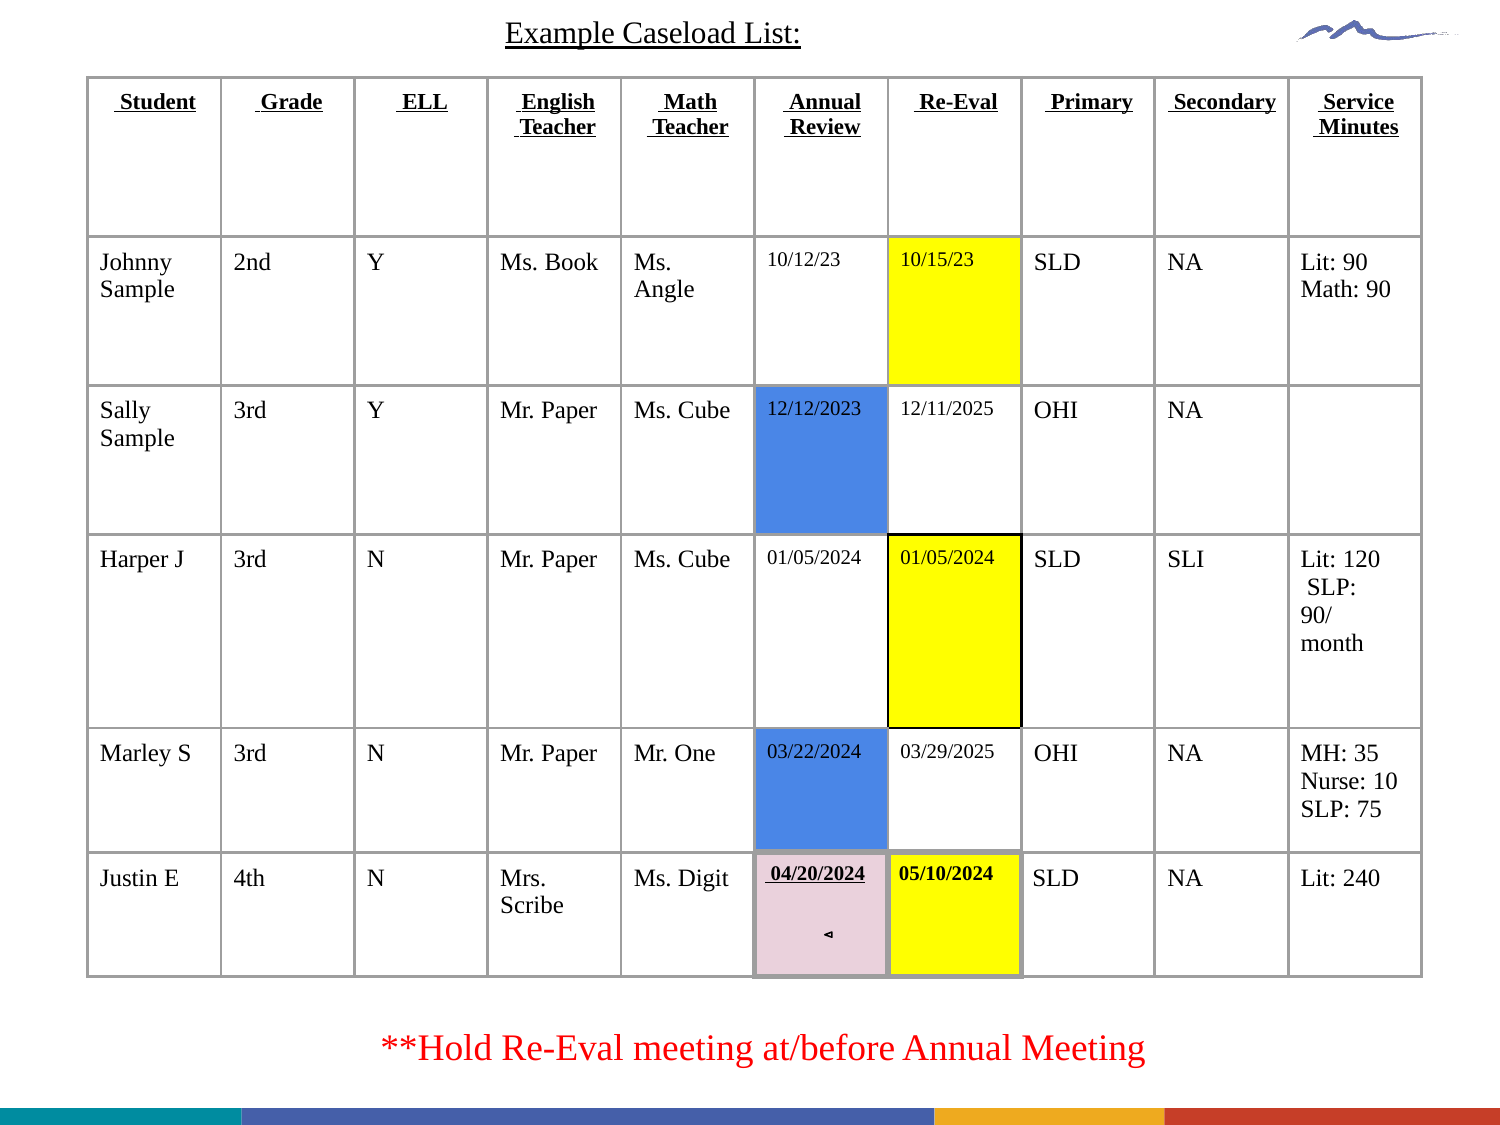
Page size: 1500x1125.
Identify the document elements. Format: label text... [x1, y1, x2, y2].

table_cell Lit: 120 SLP: 90/month [1290, 536, 1420, 727]
table_cell N [356, 729, 486, 851]
table_cell Mr. Paper [489, 387, 620, 533]
table_cell SLD [1023, 536, 1153, 727]
table_cell MH: 35 Nurse: 10 SLP: 75 [1290, 729, 1420, 851]
table_cell NA [1156, 854, 1287, 975]
table_cell Ms. Cube [622, 387, 753, 533]
table_cell 12/11/2025 [889, 387, 1020, 533]
table_cell Mr. One [622, 729, 753, 851]
table_cell Mrs. Scribe [489, 854, 620, 975]
table_cell 12/12/2023 [756, 387, 887, 533]
text_box **Hold Re-Eval meeting at/before Annual Meeting [378, 1022, 1152, 1069]
table_cell Justin E [89, 854, 220, 975]
table_cell 03/29/2025 [889, 729, 1020, 849]
table_cell Lit: 90 Math: 90 [1290, 238, 1420, 384]
table_cell 04/20/2024 [757, 855, 885, 974]
table_cell 03/22/2024 [756, 729, 887, 849]
table_cell Harper J [89, 536, 220, 727]
table_cell 3rd [222, 729, 353, 851]
table_header Re-Eval [889, 79, 1020, 235]
table_cell NA [1156, 387, 1287, 533]
table_cell Ms. Cube [622, 536, 753, 727]
text_box [1164, 1108, 1500, 1125]
text_box [1296, 20, 1459, 42]
table_cell N [356, 854, 486, 975]
table_cell SLD [1024, 854, 1153, 975]
table_cell NA [1156, 729, 1287, 851]
table_header Primary [1023, 79, 1153, 235]
table_cell Ms. Book [489, 238, 620, 384]
table_header Student [89, 79, 220, 235]
table_cell Y [356, 238, 486, 384]
table_cell Lit: 240 [1290, 854, 1420, 975]
table_cell 01/05/2024 [889, 536, 1020, 727]
table_cell 10/15/23 [889, 238, 1020, 384]
table_cell 05/10/2024 [891, 855, 1019, 974]
table_cell 10/12/23 [756, 238, 887, 384]
table_cell Johnny Sample [89, 238, 220, 384]
table_cell [1290, 387, 1420, 533]
table_cell OHI [1023, 729, 1153, 851]
table_cell Mr. Paper [489, 536, 620, 727]
table_header English Teacher [489, 79, 620, 235]
table_cell SLD [1023, 238, 1153, 384]
table_header ELL [356, 79, 486, 235]
table_header Service Minutes [1290, 79, 1420, 235]
table_cell Ms. Angle [622, 238, 753, 384]
table_cell Mr. Paper [489, 729, 620, 851]
text_box [0, 1108, 241, 1125]
text_box [824, 932, 832, 938]
table_cell 3rd [222, 536, 353, 727]
table_cell OHI [1023, 387, 1153, 533]
table_cell 3rd [222, 387, 353, 533]
table_cell Marley S [89, 729, 220, 851]
table_header Grade [222, 79, 353, 235]
table_cell 01/05/2024 [756, 536, 887, 727]
table_cell NA [1156, 238, 1287, 384]
table_cell 4th [222, 854, 353, 975]
table_cell 2nd [222, 238, 353, 384]
table_header Math Teacher [622, 79, 753, 235]
table_cell Ms. Digit [622, 854, 752, 975]
table_cell Sally Sample [89, 387, 220, 533]
table_header Annual Review [756, 79, 887, 235]
table_header Secondary [1156, 79, 1287, 235]
table_cell SLI [1156, 536, 1287, 727]
text_box Example Caseload List: [502, 12, 806, 51]
text_box [241, 1108, 935, 1125]
table_cell Y [356, 387, 486, 533]
table_cell N [356, 536, 486, 727]
